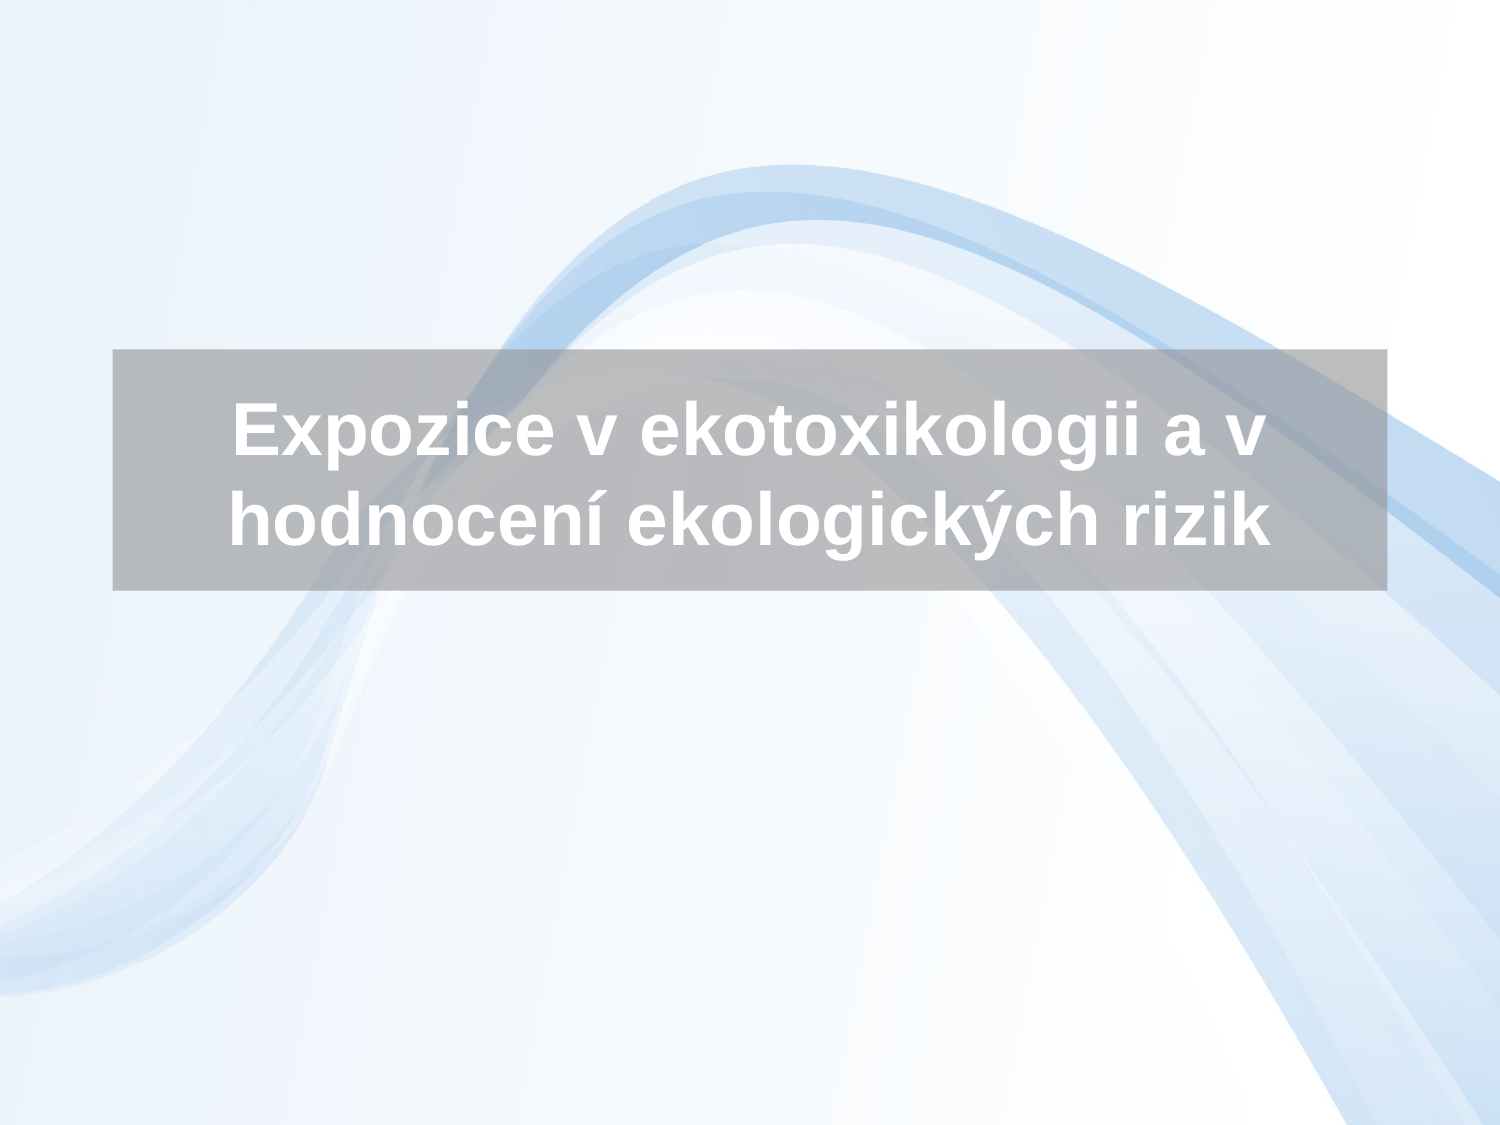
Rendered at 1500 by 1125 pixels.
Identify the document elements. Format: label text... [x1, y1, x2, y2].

title Expozice v ekotoxikologii a v hodnocení ekologických rizik [112, 349, 1388, 591]
picture [0, 0, 1500, 1125]
